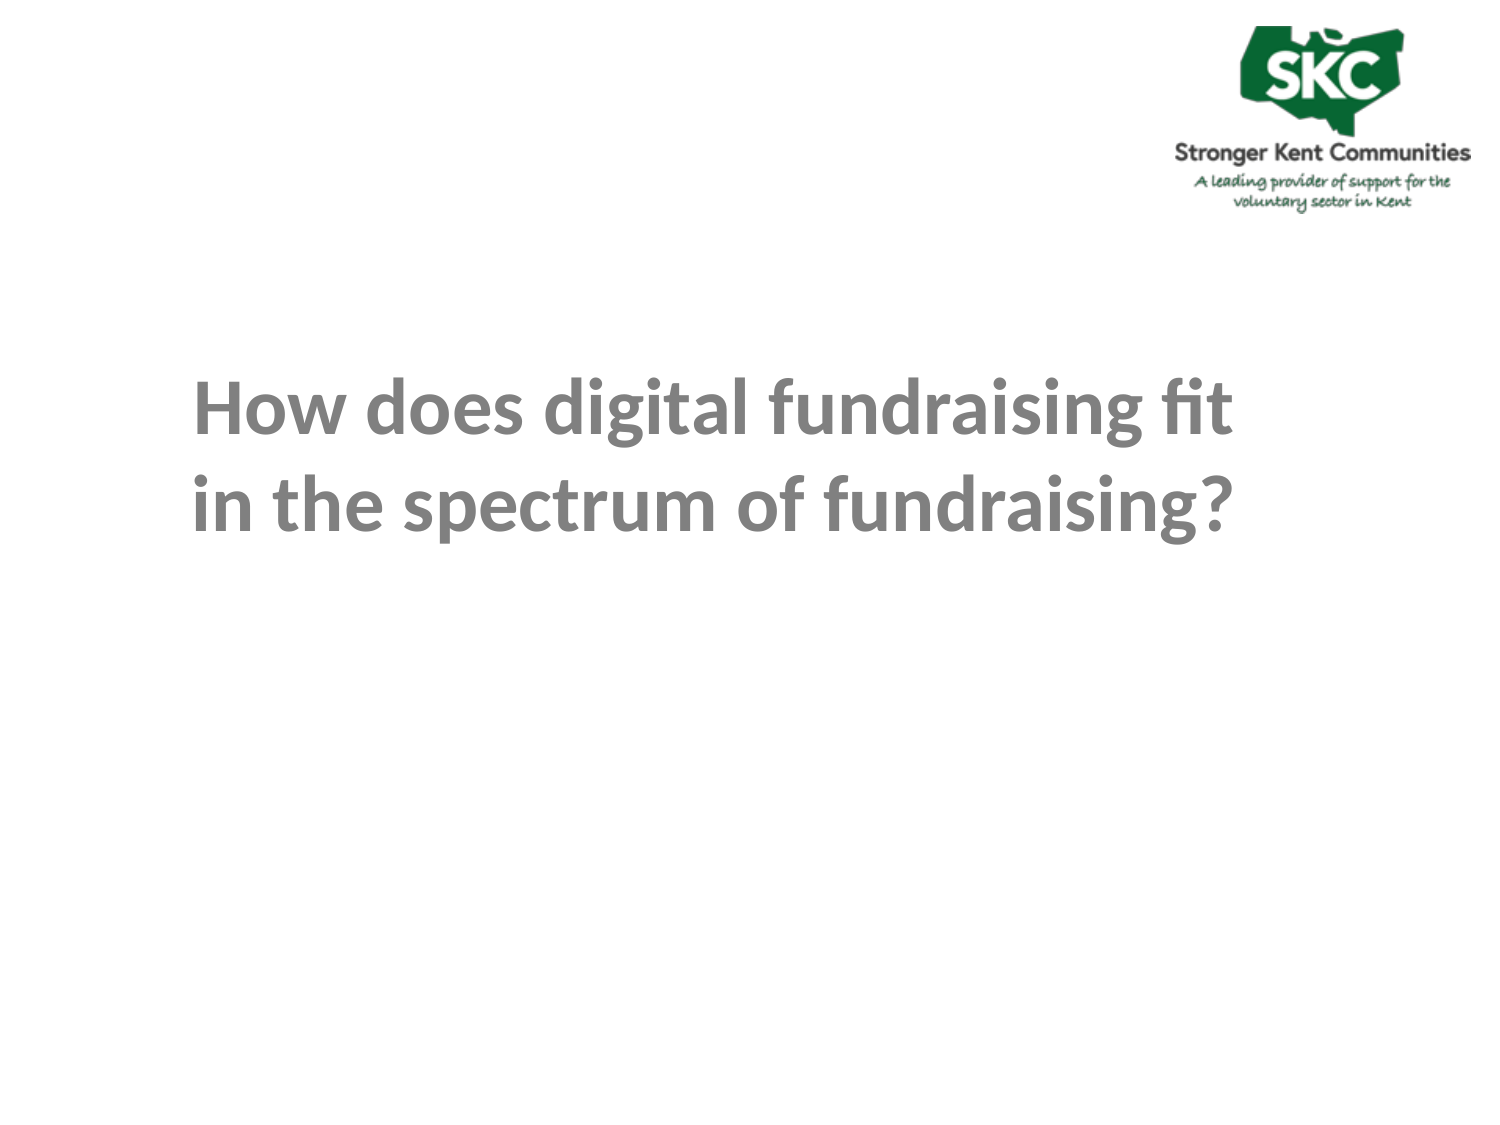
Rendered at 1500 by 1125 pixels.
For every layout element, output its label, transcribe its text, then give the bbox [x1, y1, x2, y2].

title How does digital fundraising fit in the spectrum of fundraising? [171, 302, 1258, 598]
picture [1174, 26, 1471, 215]
